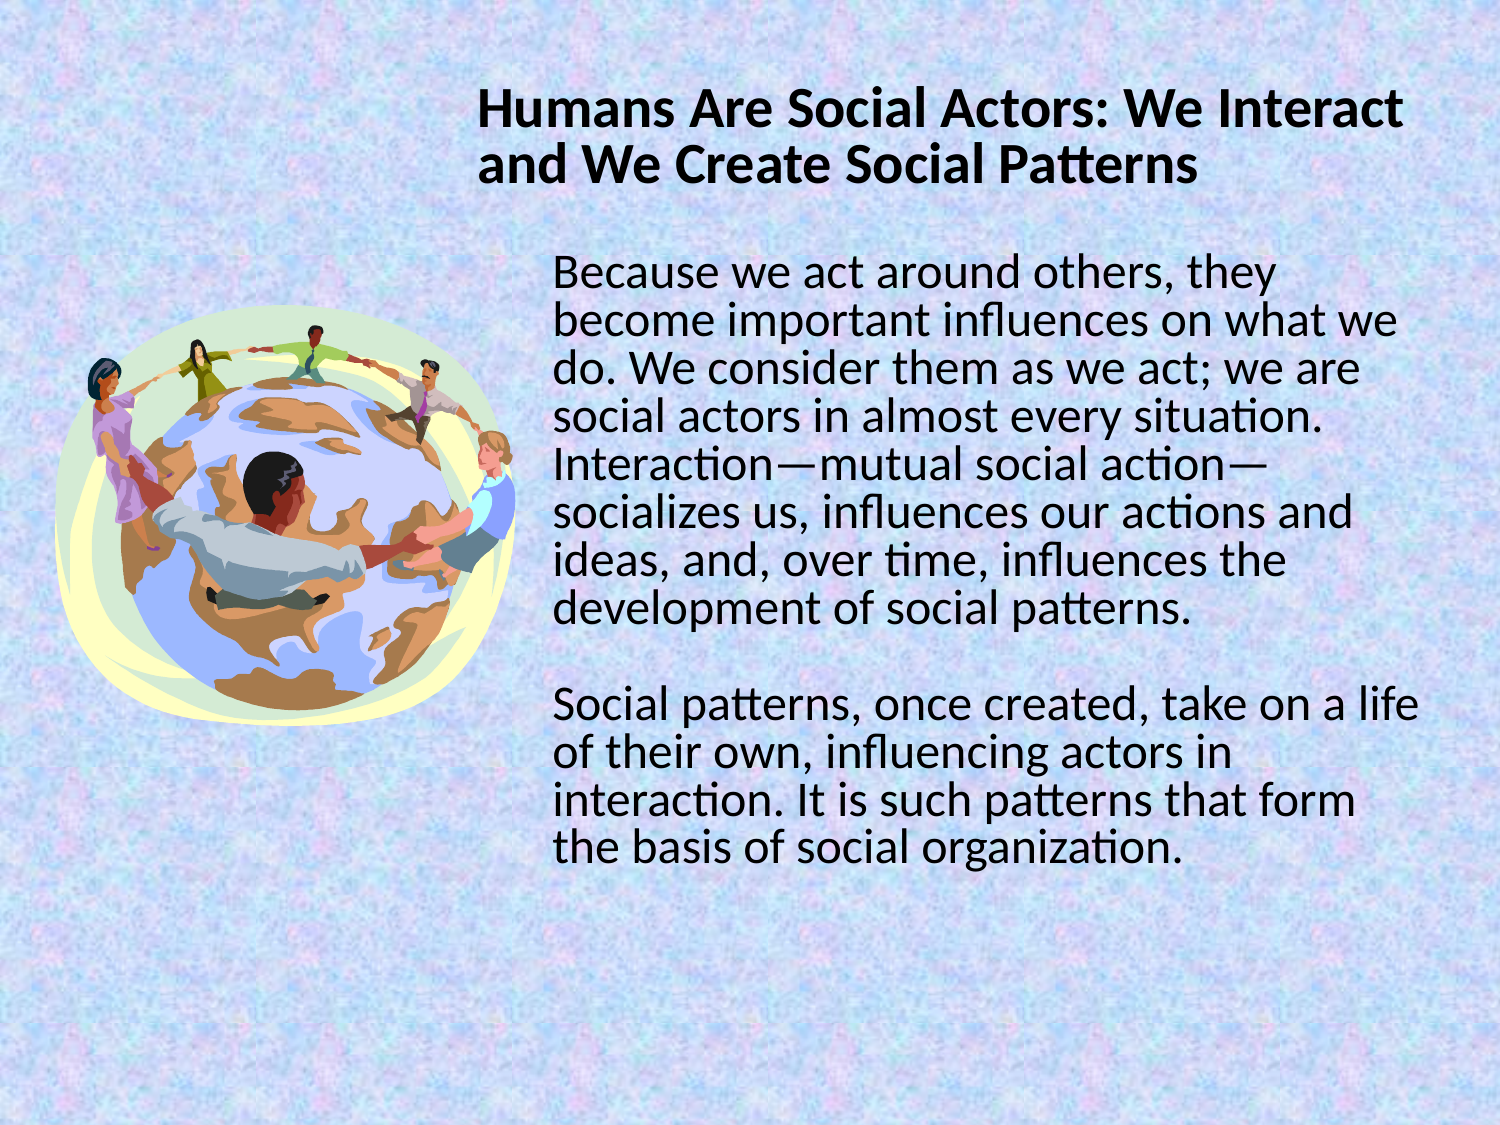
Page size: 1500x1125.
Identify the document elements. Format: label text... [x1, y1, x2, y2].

text_box Humans Are Social Actors: We Interact and We Create Social Patterns Because we act around others, they become important influences on what we do. We consider them as we act; we are social actors in almost every situation. Interaction—mutual social action—socializes us, influences our actions and ideas, and, over time, influences the development of social patterns. Social patterns, once created, take on a life of their own, influencing actors in interaction. It is such patterns that form the basis of social organization. [462, 74, 1438, 881]
picture [0, 0, 1500, 1125]
